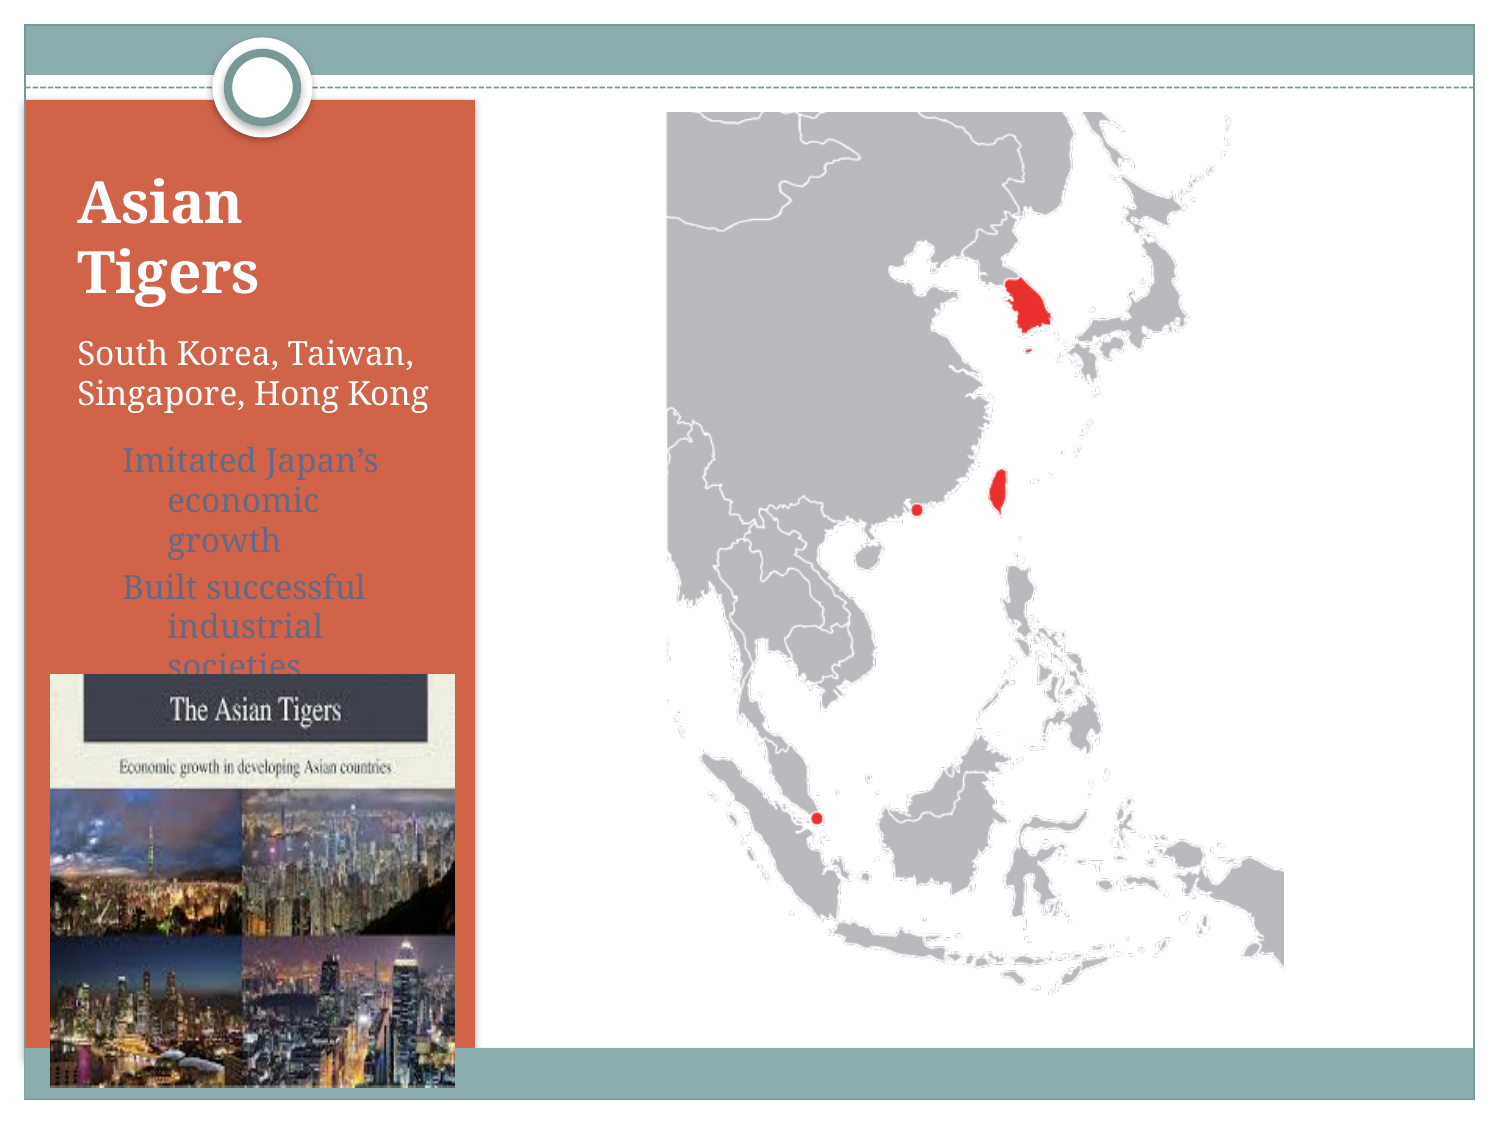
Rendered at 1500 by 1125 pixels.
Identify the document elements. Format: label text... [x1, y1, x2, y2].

picture [49, 674, 455, 1088]
title Asian Tigers [62, 149, 450, 313]
list South Korea, Taiwan, Singapore, Hong Kong Imitated Japan’s economic growth Built successful industrial societies [62, 324, 450, 673]
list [665, 112, 1284, 1001]
